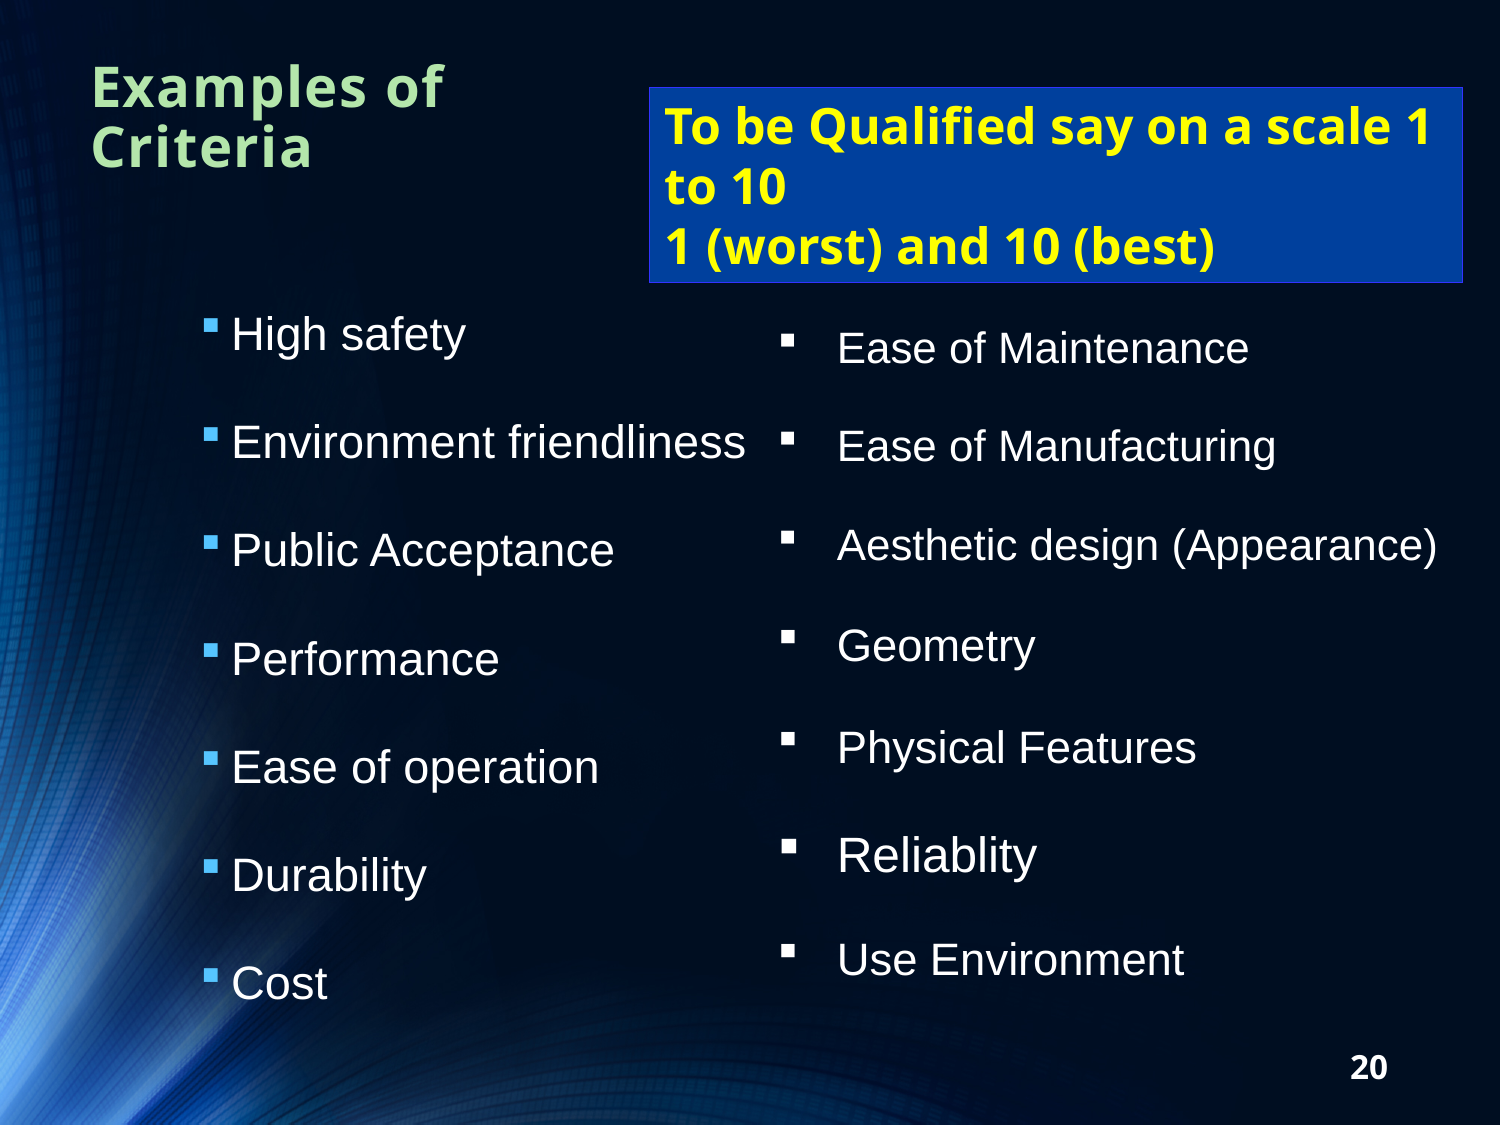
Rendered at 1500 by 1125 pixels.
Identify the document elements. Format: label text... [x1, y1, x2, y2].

text_box To be Qualified say on a scale 1 to 10 1 (worst) and 10 (best) [649, 87, 1463, 283]
list High safety Environment friendliness Public Acceptance Performance Ease of operation Durability Cost [185, 256, 763, 1057]
picture [0, 0, 1500, 1125]
text_box Ease of Maintenance Ease of Manufacturing Aesthetic design (Appearance) Geometry Physical Features Reliablity Use Environment [762, 283, 1463, 1018]
title Examples of Criteria [75, 87, 649, 188]
slide_number 20 [1299, 1045, 1404, 1092]
